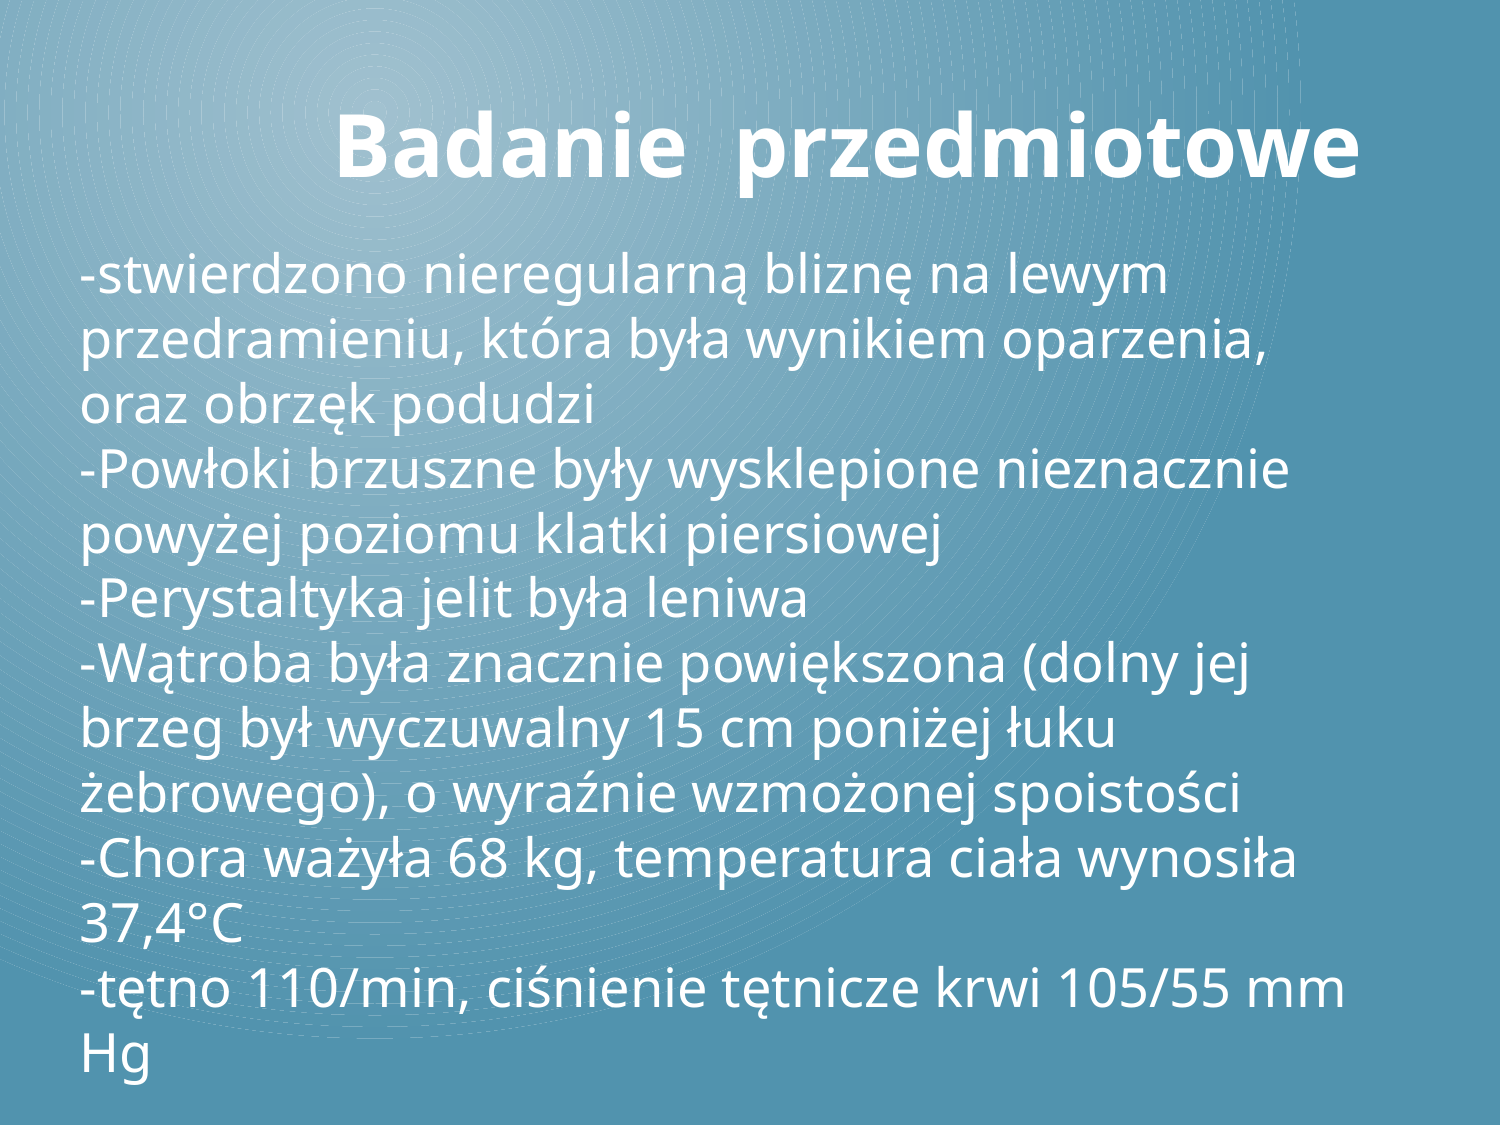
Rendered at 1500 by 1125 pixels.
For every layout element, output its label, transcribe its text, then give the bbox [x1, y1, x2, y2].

text_box Badanie przedmiotowe [135, 54, 1430, 203]
text_box -stwierdzono nieregularną bliznę na lewym przedramieniu, która była wynikiem oparzenia, oraz obrzęk podudzi -Powłoki brzuszne były wysklepione nieznacznie powyżej poziomu klatki piersiowej -Perystaltyka jelit była leniwa -Wątroba była znacznie powiększona (dolny jej brzeg był wyczuwalny 15 cm poniżej łuku żebrowego), o wyraźnie wzmożonej spoistości -Chora ważyła 68 kg, temperatura ciała wynosiła 37,4°C -tętno 110/min, ciśnienie tętnicze krwi 105/55 mm Hg [64, 231, 1397, 1094]
